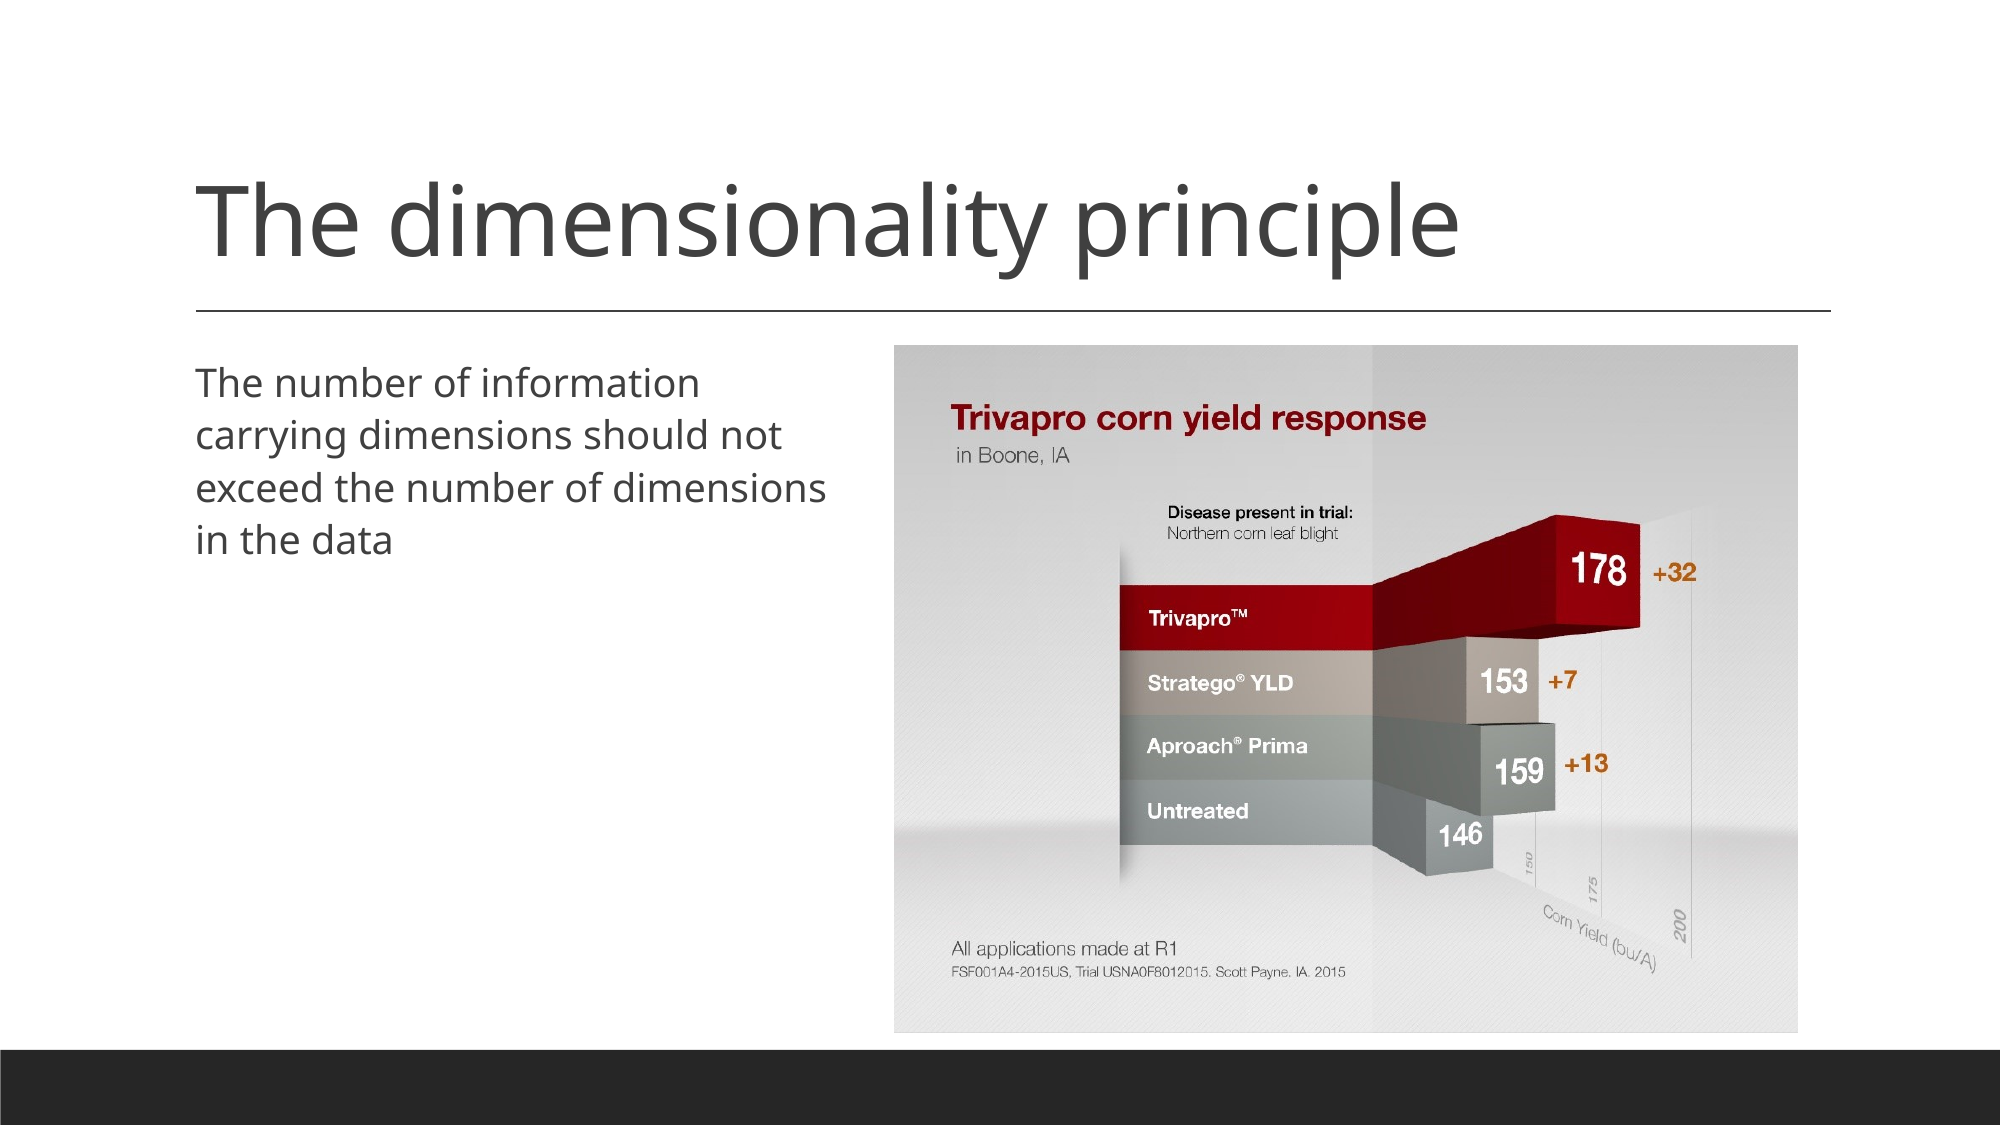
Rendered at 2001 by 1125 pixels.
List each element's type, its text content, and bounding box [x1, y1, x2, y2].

title The dimensionality principle [180, 47, 1830, 285]
list The number of information carrying dimensions should not exceed the number of dimensions in the data [180, 345, 846, 963]
picture [893, 345, 1799, 1034]
